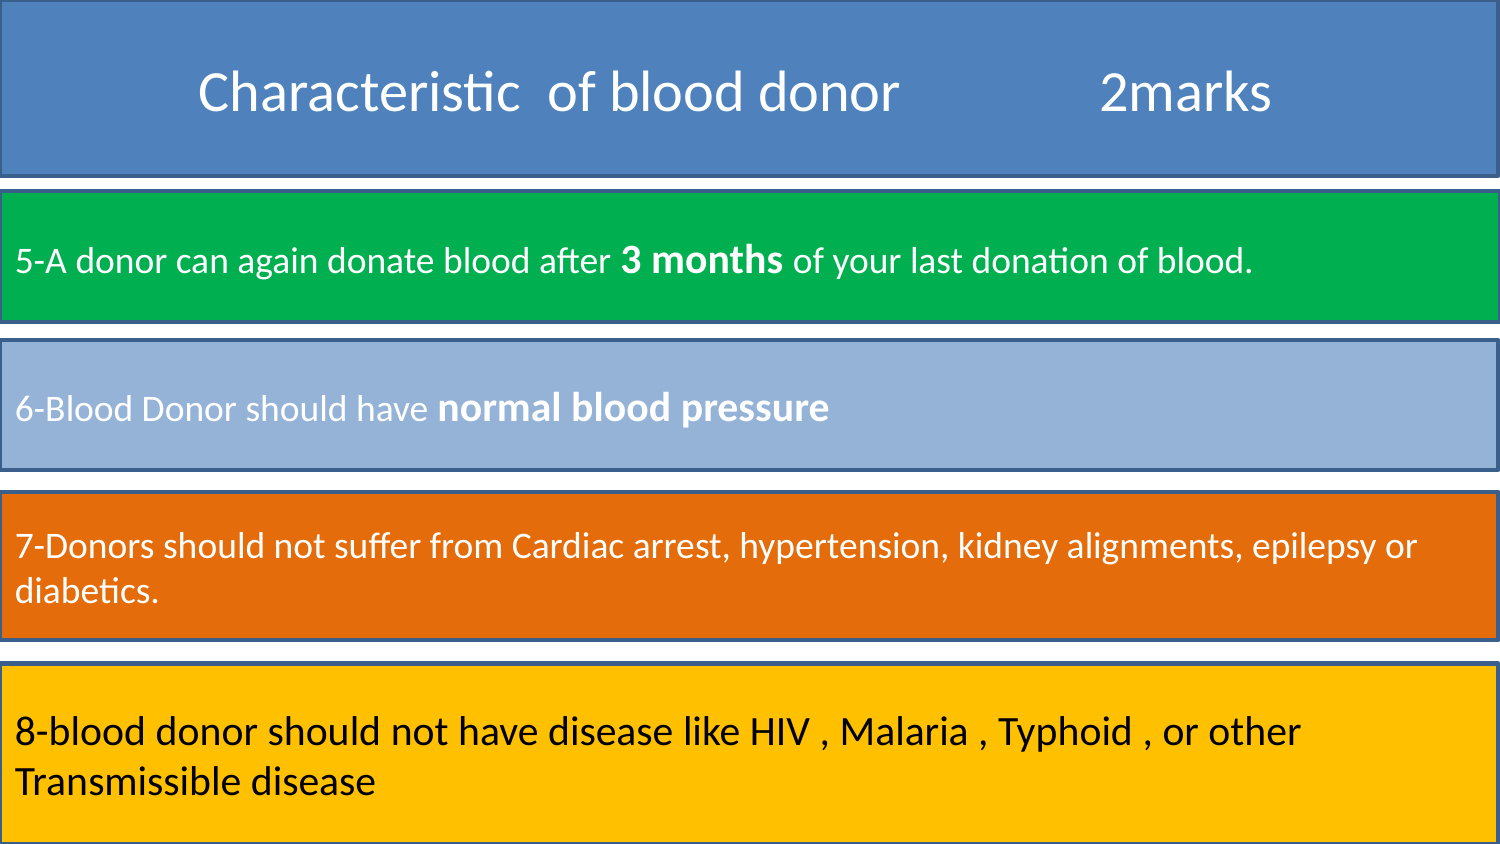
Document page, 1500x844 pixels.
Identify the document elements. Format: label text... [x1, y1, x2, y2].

text_box 5-A donor can again donate blood after 3 months of your last donation of blood. [0, 189, 1500, 324]
text_box 8-blood donor should not have disease like HIV , Malaria , Typhoid , or other Transmissible disease [0, 661, 1500, 844]
text_box 6-Blood Donor should have normal blood pressure [0, 338, 1500, 472]
text_box 7-Donors should not suffer from Cardiac arrest, hypertension, kidney alignments, epilepsy or diabetics. [0, 490, 1500, 642]
text_box Characteristic of blood donor 2marks [0, 0, 1500, 178]
